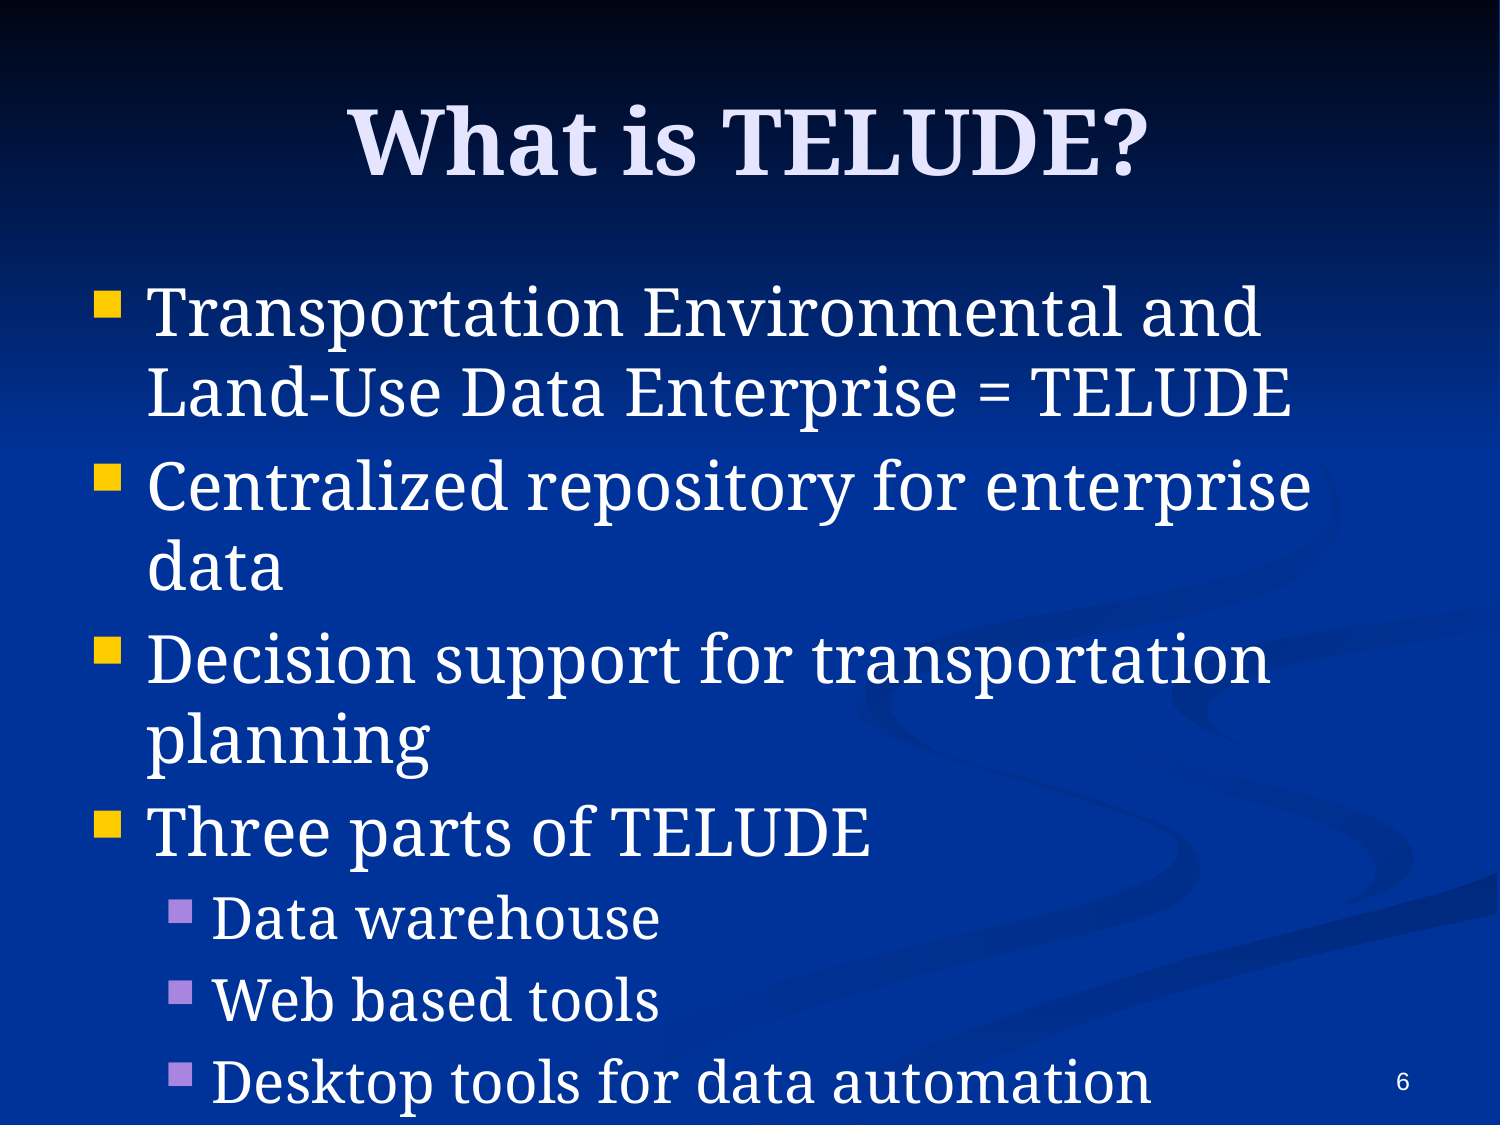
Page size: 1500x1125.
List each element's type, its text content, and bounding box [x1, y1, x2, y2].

slide_number 6 [1074, 1024, 1426, 1104]
list Transportation Environmental and Land-Use Data Enterprise = TELUDE Centralized repository for enterprise data Decision support for transportation planning Three parts of TELUDE Data warehouse Web based tools Desktop tools for data automation Maintenance strategy and protocol [74, 262, 1426, 1006]
title What is TELUDE? [74, 44, 1426, 233]
